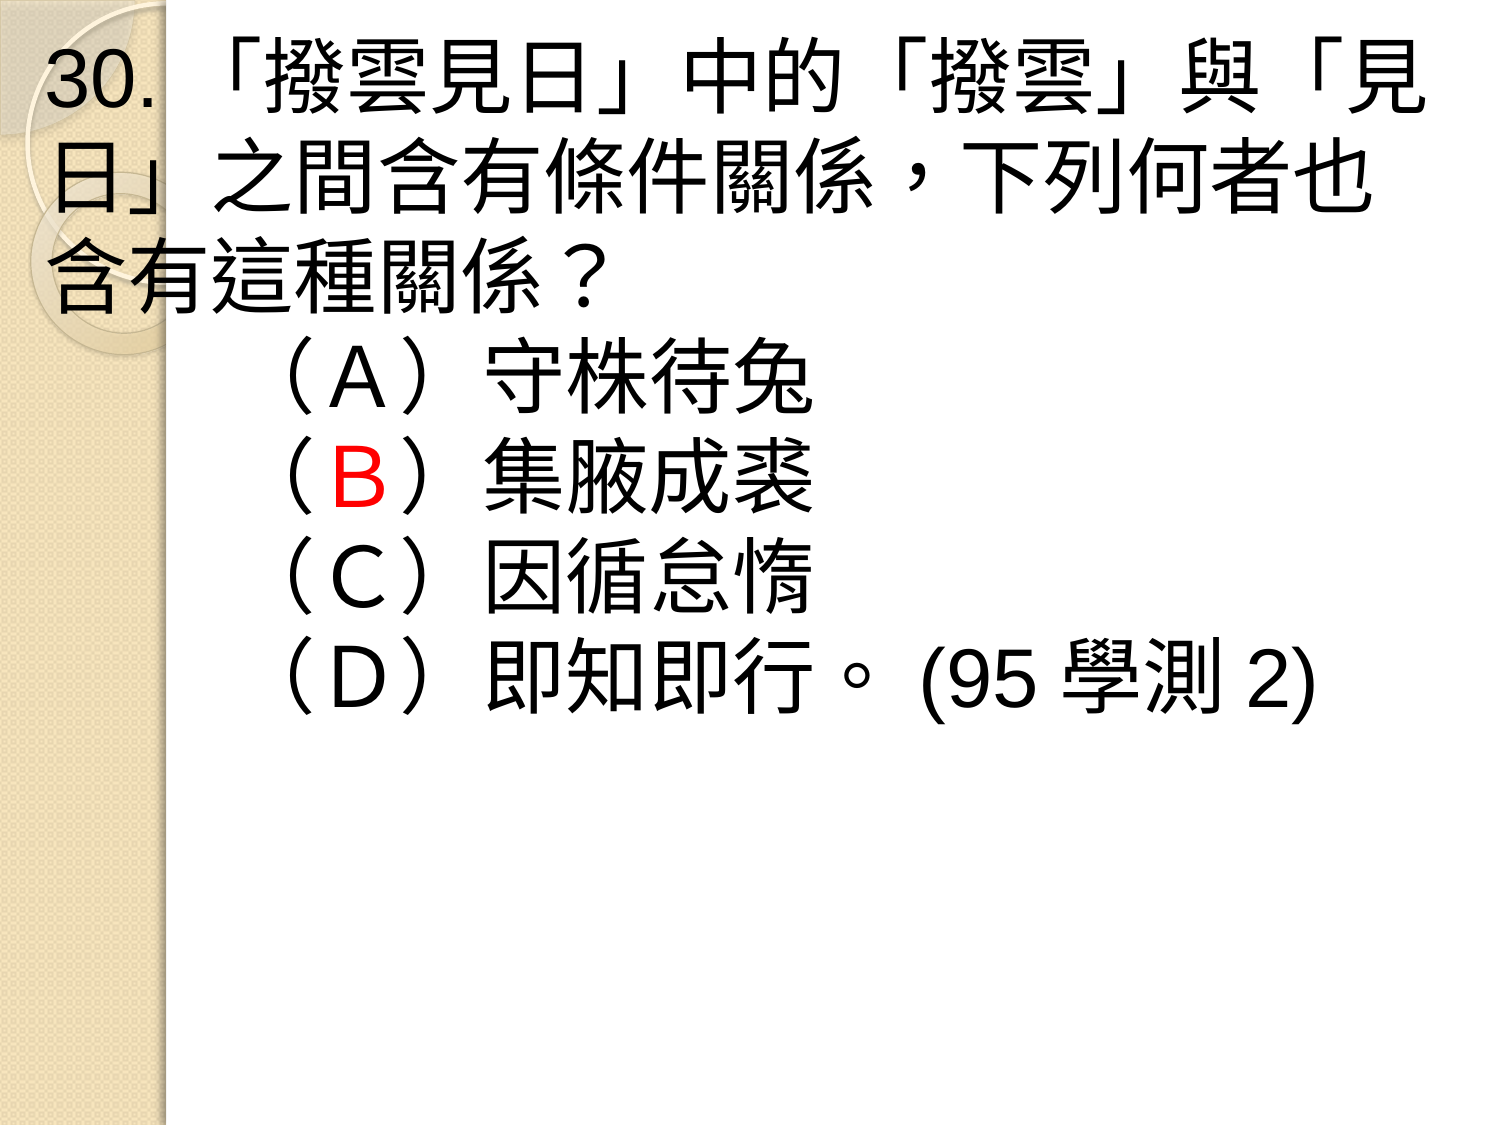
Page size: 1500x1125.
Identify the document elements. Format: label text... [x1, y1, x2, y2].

text_box 30.「撥雲見日」中的「撥雲」與「見日」之間含有條件關係，下列何者也含有這種關係？ （Ａ）守株待兔 （Ｂ）集腋成裘 （Ｃ）因循怠惰 （Ｄ）即知即行。(95學測2) [29, 16, 1459, 832]
